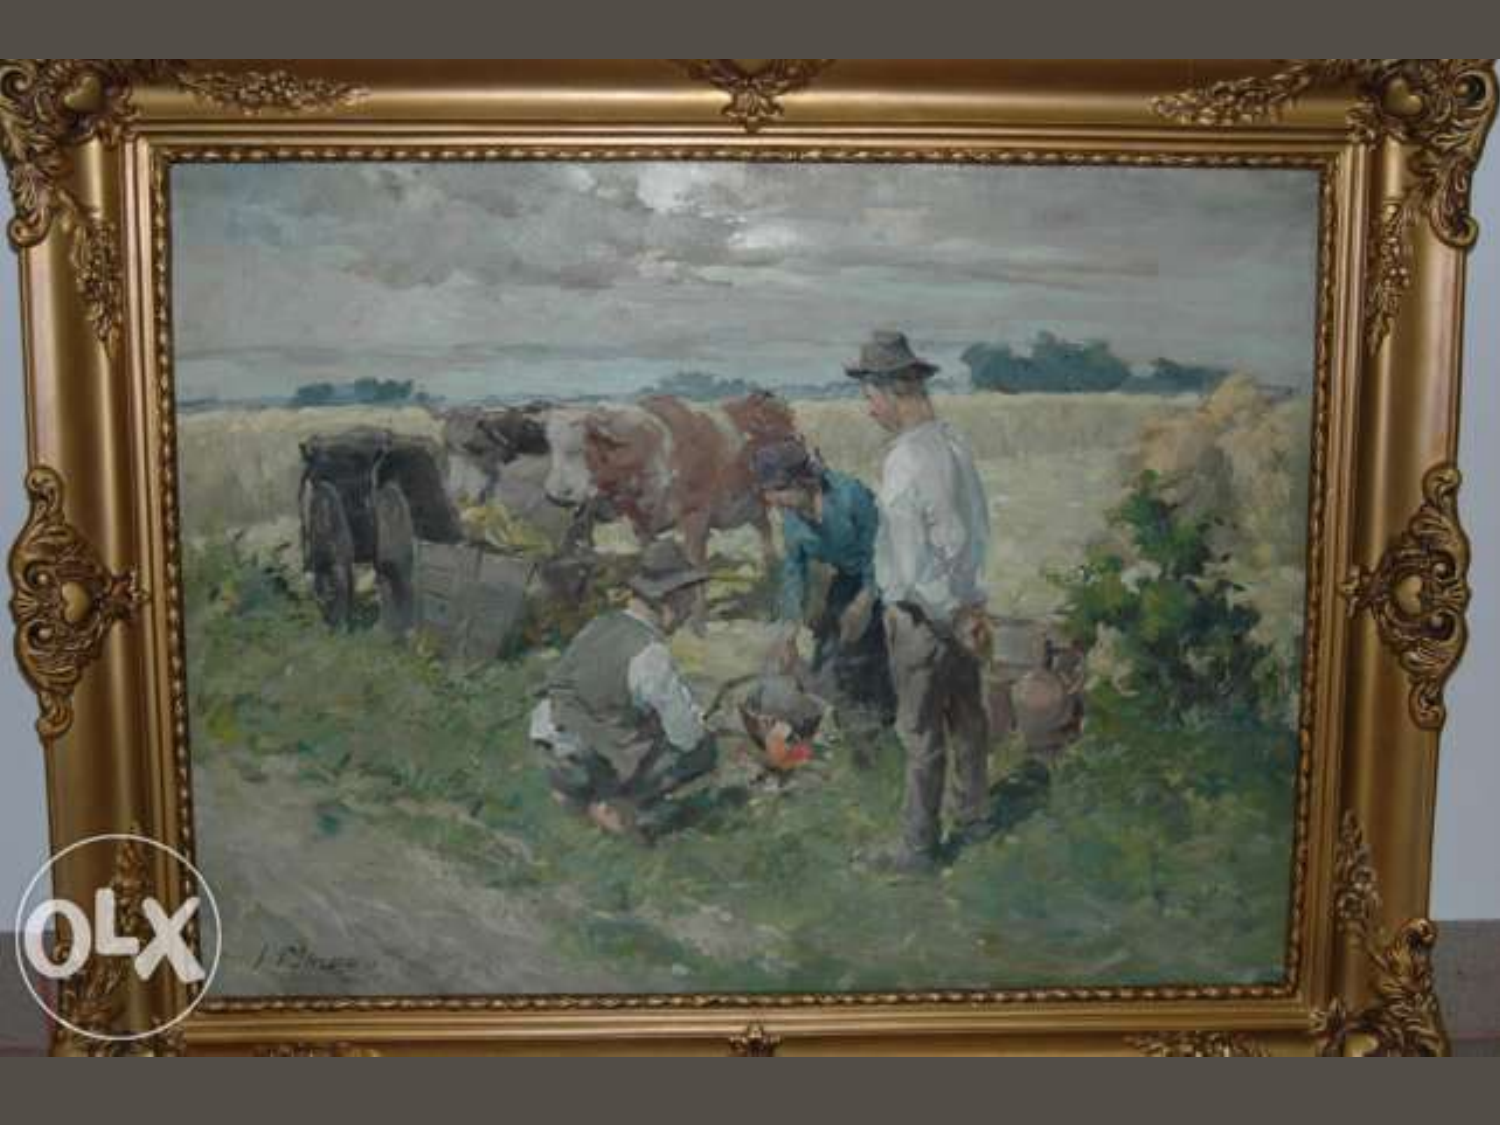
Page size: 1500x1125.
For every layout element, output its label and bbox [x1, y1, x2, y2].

picture [0, 59, 1500, 1057]
